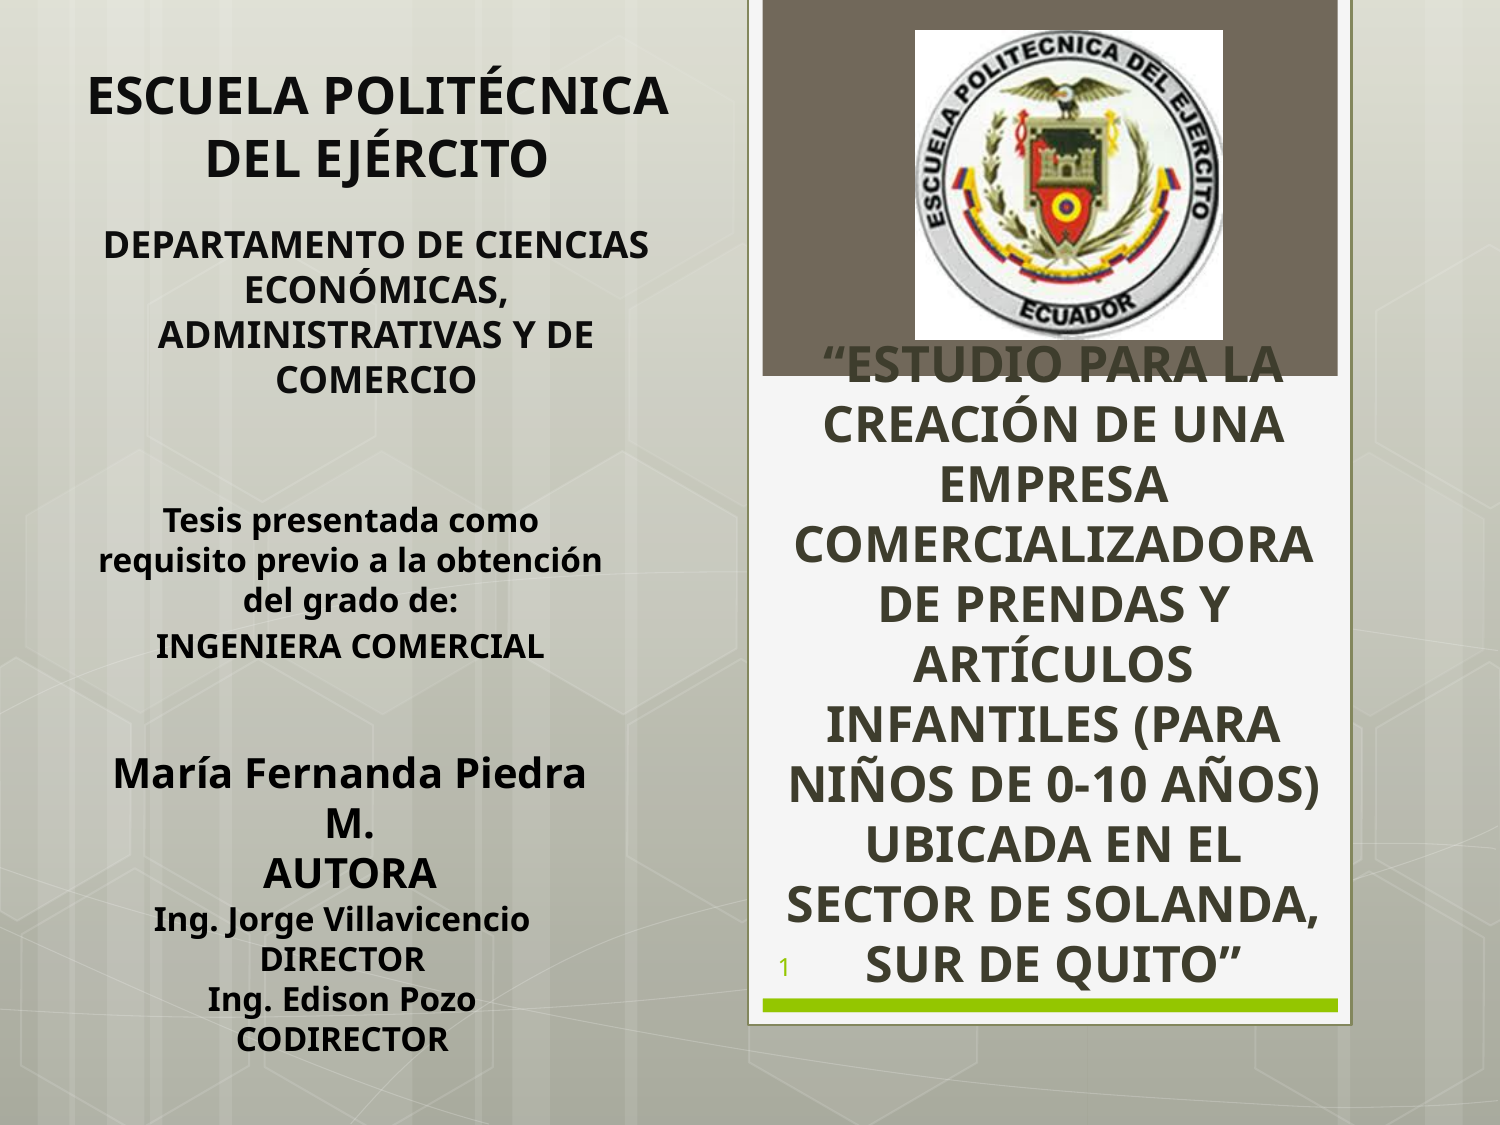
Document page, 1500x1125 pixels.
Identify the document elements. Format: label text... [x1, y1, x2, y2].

picture [915, 30, 1223, 340]
subtitle Tesis presentada como requisito previo a la obtención del grado de: INGENIERA COMERCIAL [82, 491, 620, 693]
text_box “ESTUDIO PARA LA CREACIÓN DE UNA EMPRESA COMERCIALIZADORA DE PRENDAS Y ARTÍCULOS INFANTILES (PARA NIÑOS DE 0-10 AÑOS) UBICADA EN EL SECTOR DE SOLANDA, SUR DE QUITO” [755, 361, 1353, 1000]
text_box Ing. Jorge Villavicencio DIRECTOR Ing. Edison Pozo CODIRECTOR [100, 905, 585, 1066]
text_box María Fernanda Piedra M. AUTORA [68, 739, 632, 905]
text_box ESCUELA POLITÉCNICA DEL EJÉRCITO [41, 53, 715, 195]
text_box DEPARTAMENTO DE CIENCIAS ECONÓMICAS, ADMINISTRATIVAS Y DE COMERCIO [53, 243, 700, 409]
